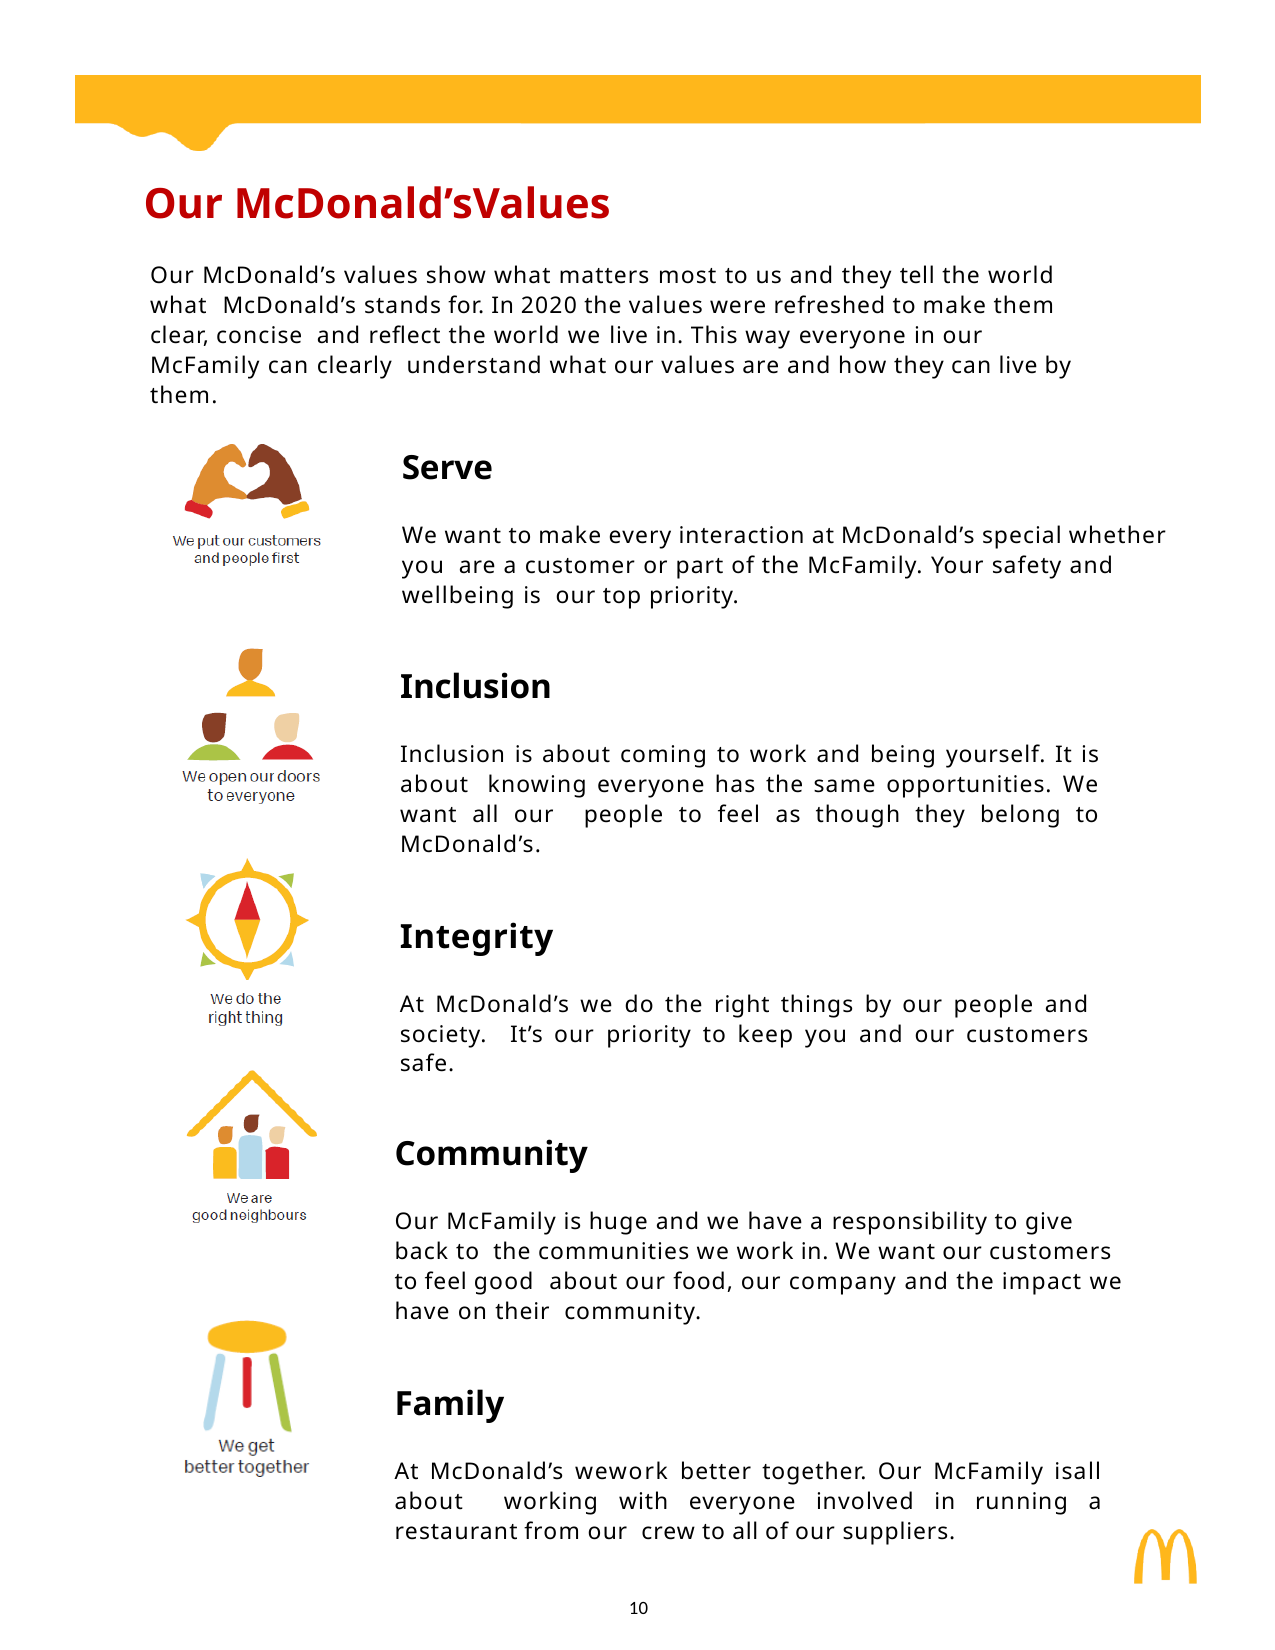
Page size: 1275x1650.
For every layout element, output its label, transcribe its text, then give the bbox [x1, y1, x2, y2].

text_box Our McDonald’sValues Our McDonald’s values show what matters most to us and they tell the world what McDonald’s stands for. In 2020 the values were refreshed to make them clear, concise and reflect the world we live in. This way everyone in our McFamily can clearly understand what our values are and how they can live by them. Serve We want to make every interaction at McDonald’s special whether you are a customer or part of the McFamily. Your safety and wellbeing is our top priority. Inclusion Inclusion is about coming to work and being yourself. It is about knowing everyone has the same opportunities. We want all our people to feel as though they belong to McDonald’s. Integrity At McDonald’s we do the right things by our people and society. It’s our priority to keep you and our customers safe. Community Our McFamily is huge and we have a responsibility to give back to the communities we work in. We want our customers to feel good about our food, our company and the impact we have on their community. Family At McDonald’s wework better together. Our McFamily isall about working with everyone involved in running a restaurant from our crew to all of our suppliers. [141, 175, 1168, 1545]
picture [1134, 1529, 1197, 1584]
picture [184, 857, 309, 1026]
picture [185, 1070, 317, 1224]
picture [184, 1320, 310, 1477]
picture [75, 75, 1201, 151]
slide_number 10 [622, 1598, 655, 1650]
picture [182, 648, 320, 804]
picture [172, 443, 321, 567]
